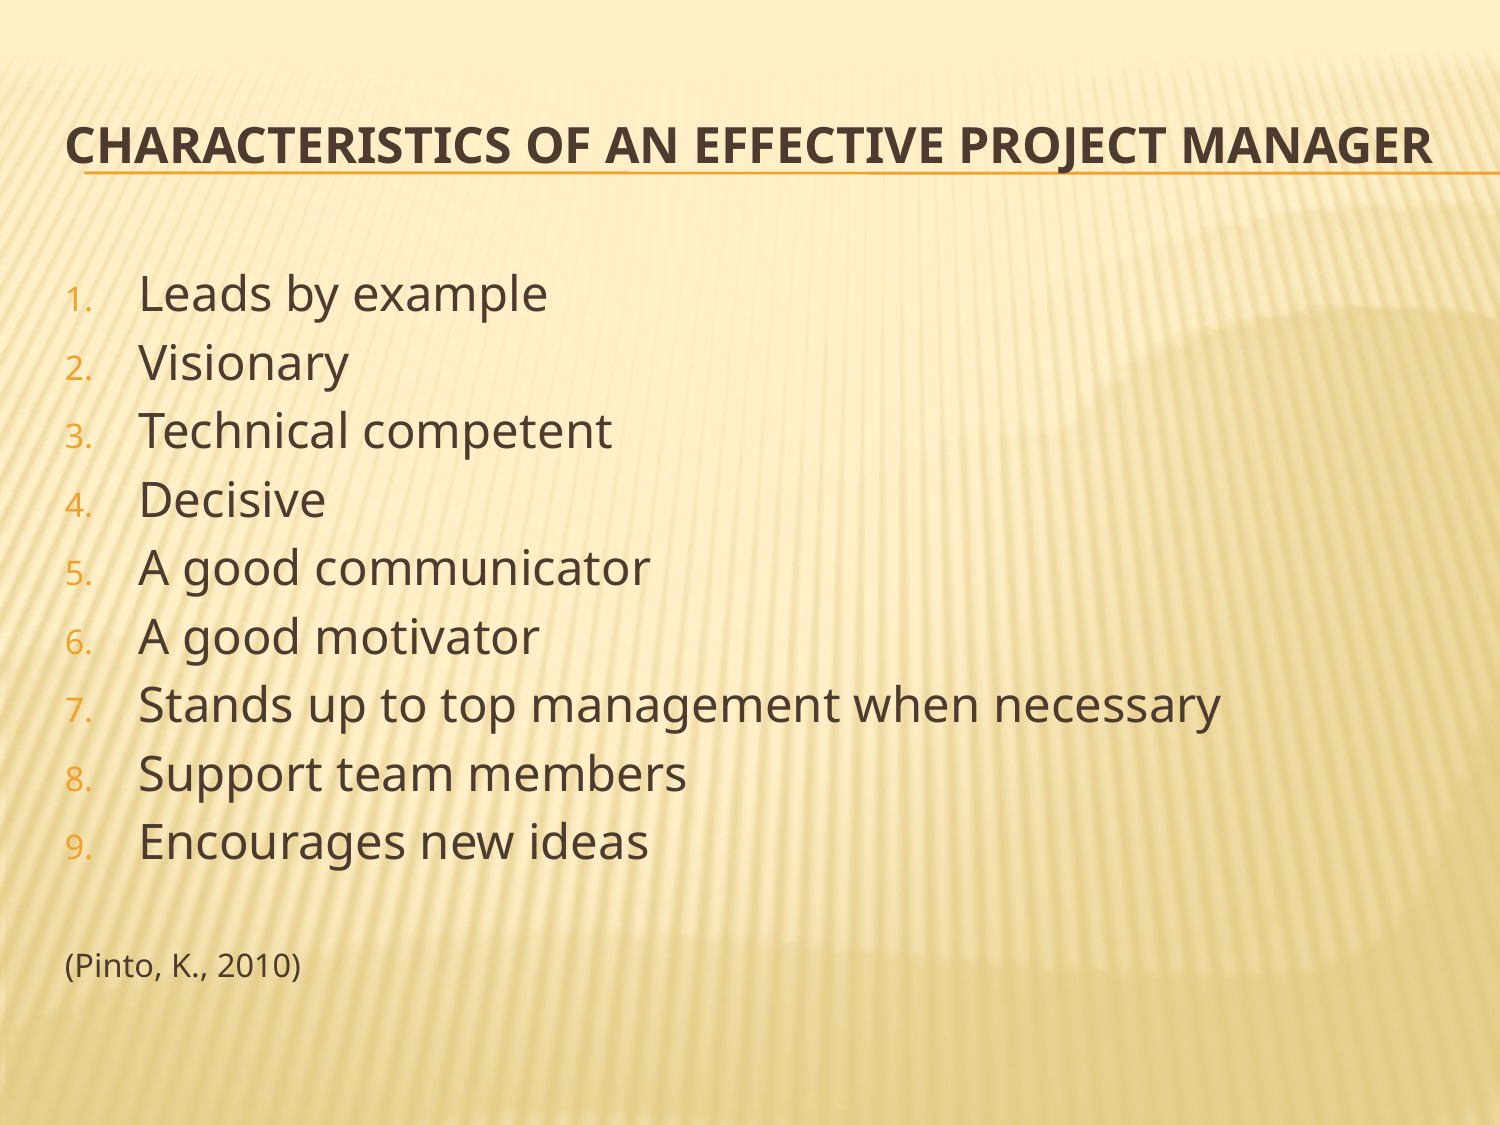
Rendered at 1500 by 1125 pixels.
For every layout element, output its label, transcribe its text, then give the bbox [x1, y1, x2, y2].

list Leads by example Visionary Technical competent Decisive A good communicator A good motivator Stands up to top management when necessary Support team members Encourages new ideas (Pinto, K., 2010) [50, 254, 1475, 998]
title Characteristics of an effective project manager [50, 75, 1475, 213]
